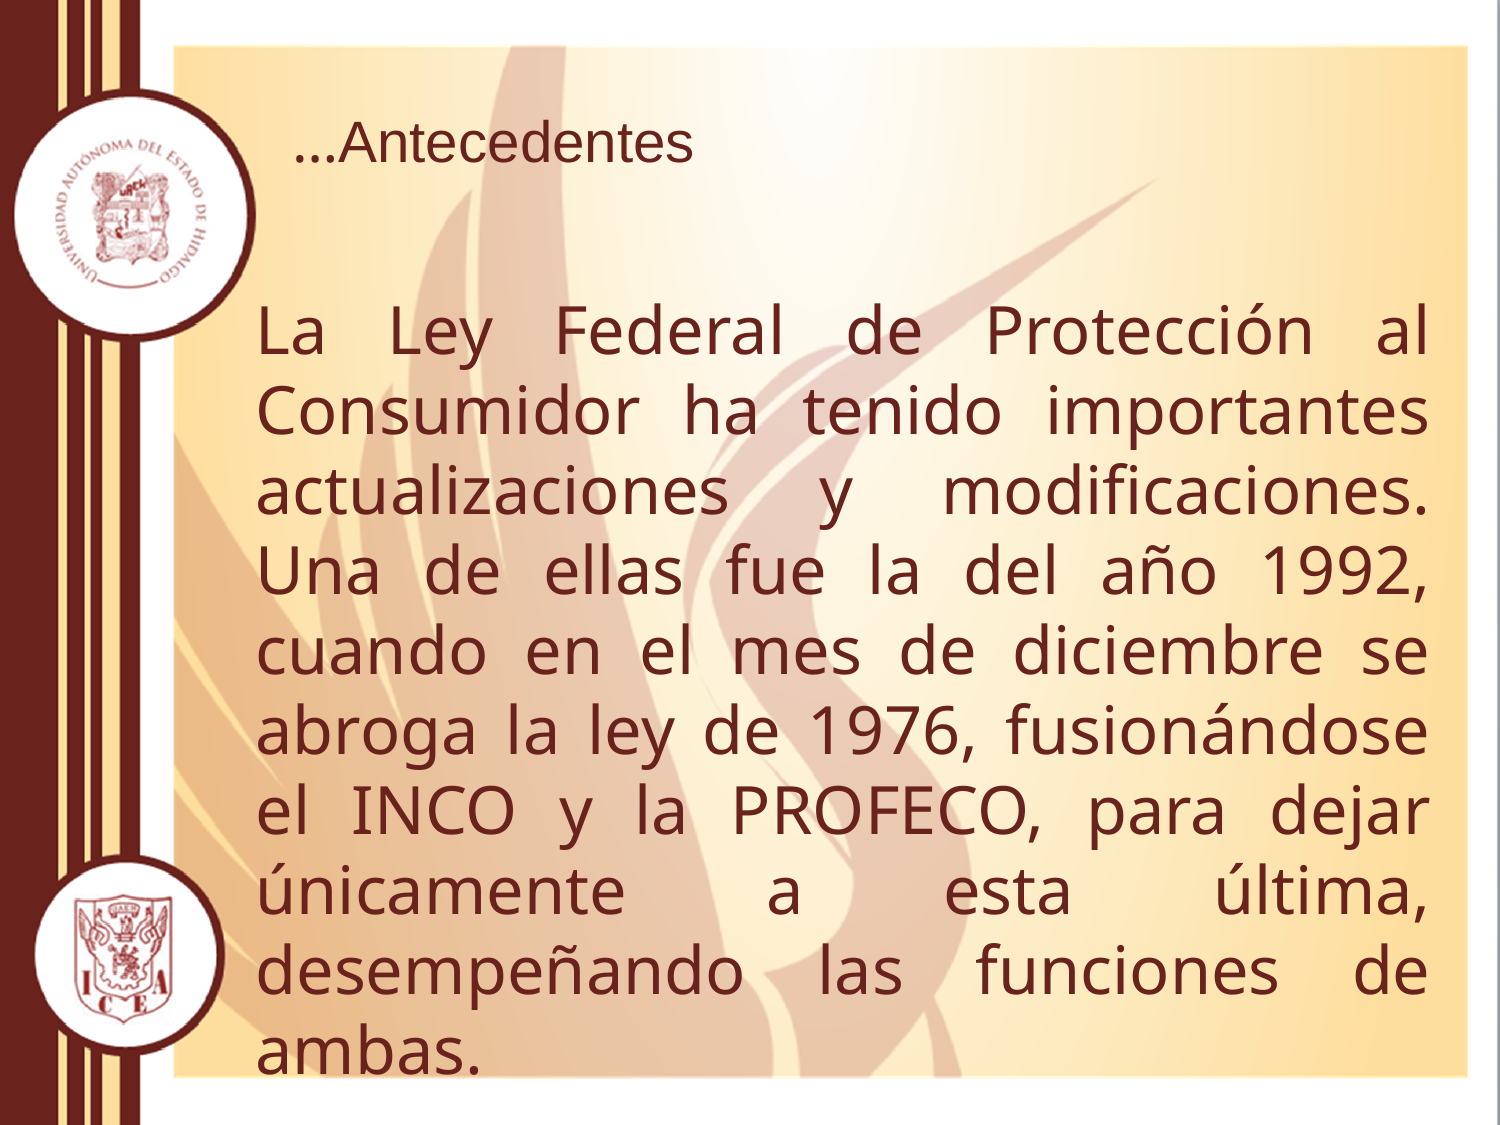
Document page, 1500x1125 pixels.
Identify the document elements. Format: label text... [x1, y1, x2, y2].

title …Antecedentes [277, 45, 1425, 233]
picture [0, 0, 1500, 1125]
list La Ley Federal de Protección al Consumidor ha tenido importantes actualizaciones y modificaciones. Una de ellas fue la del año 1992, cuando en el mes de diciembre se abroga la ley de 1976, fusionándose el INCO y la PROFECO, para dejar únicamente a esta última, desempeñando las funciones de ambas. [240, 280, 1447, 1024]
